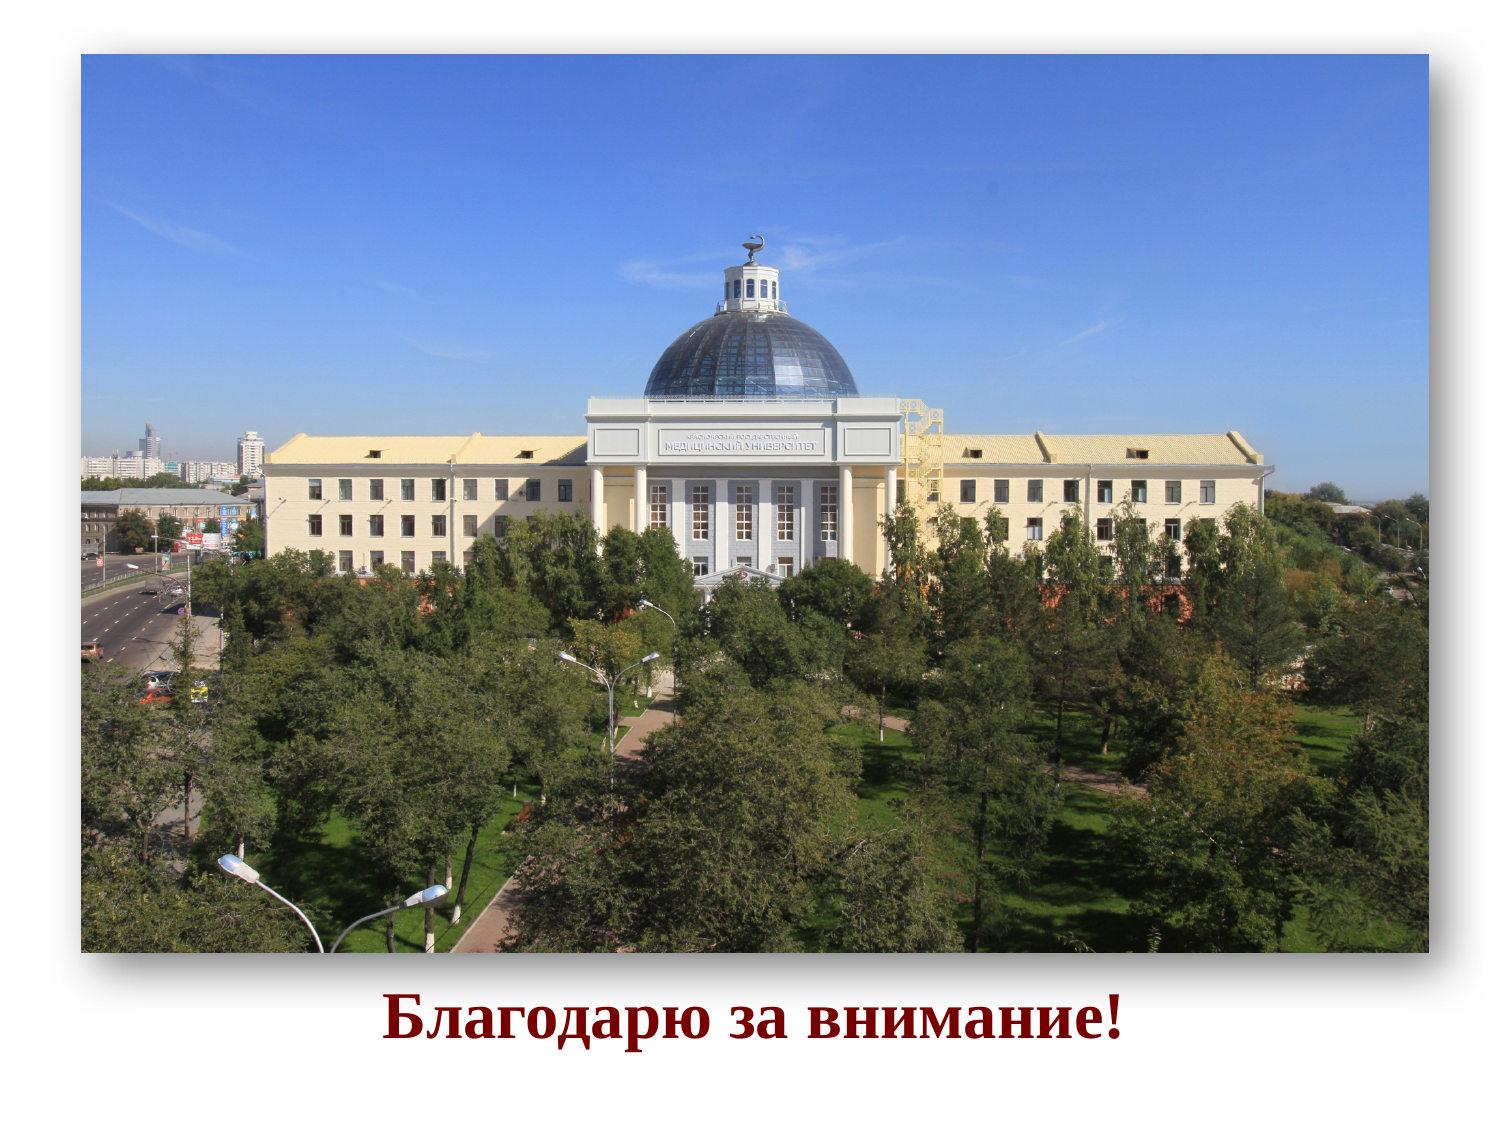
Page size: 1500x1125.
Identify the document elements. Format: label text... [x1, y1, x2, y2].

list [81, 54, 1429, 953]
text_box Благодарю за внимание! [336, 964, 1174, 1059]
